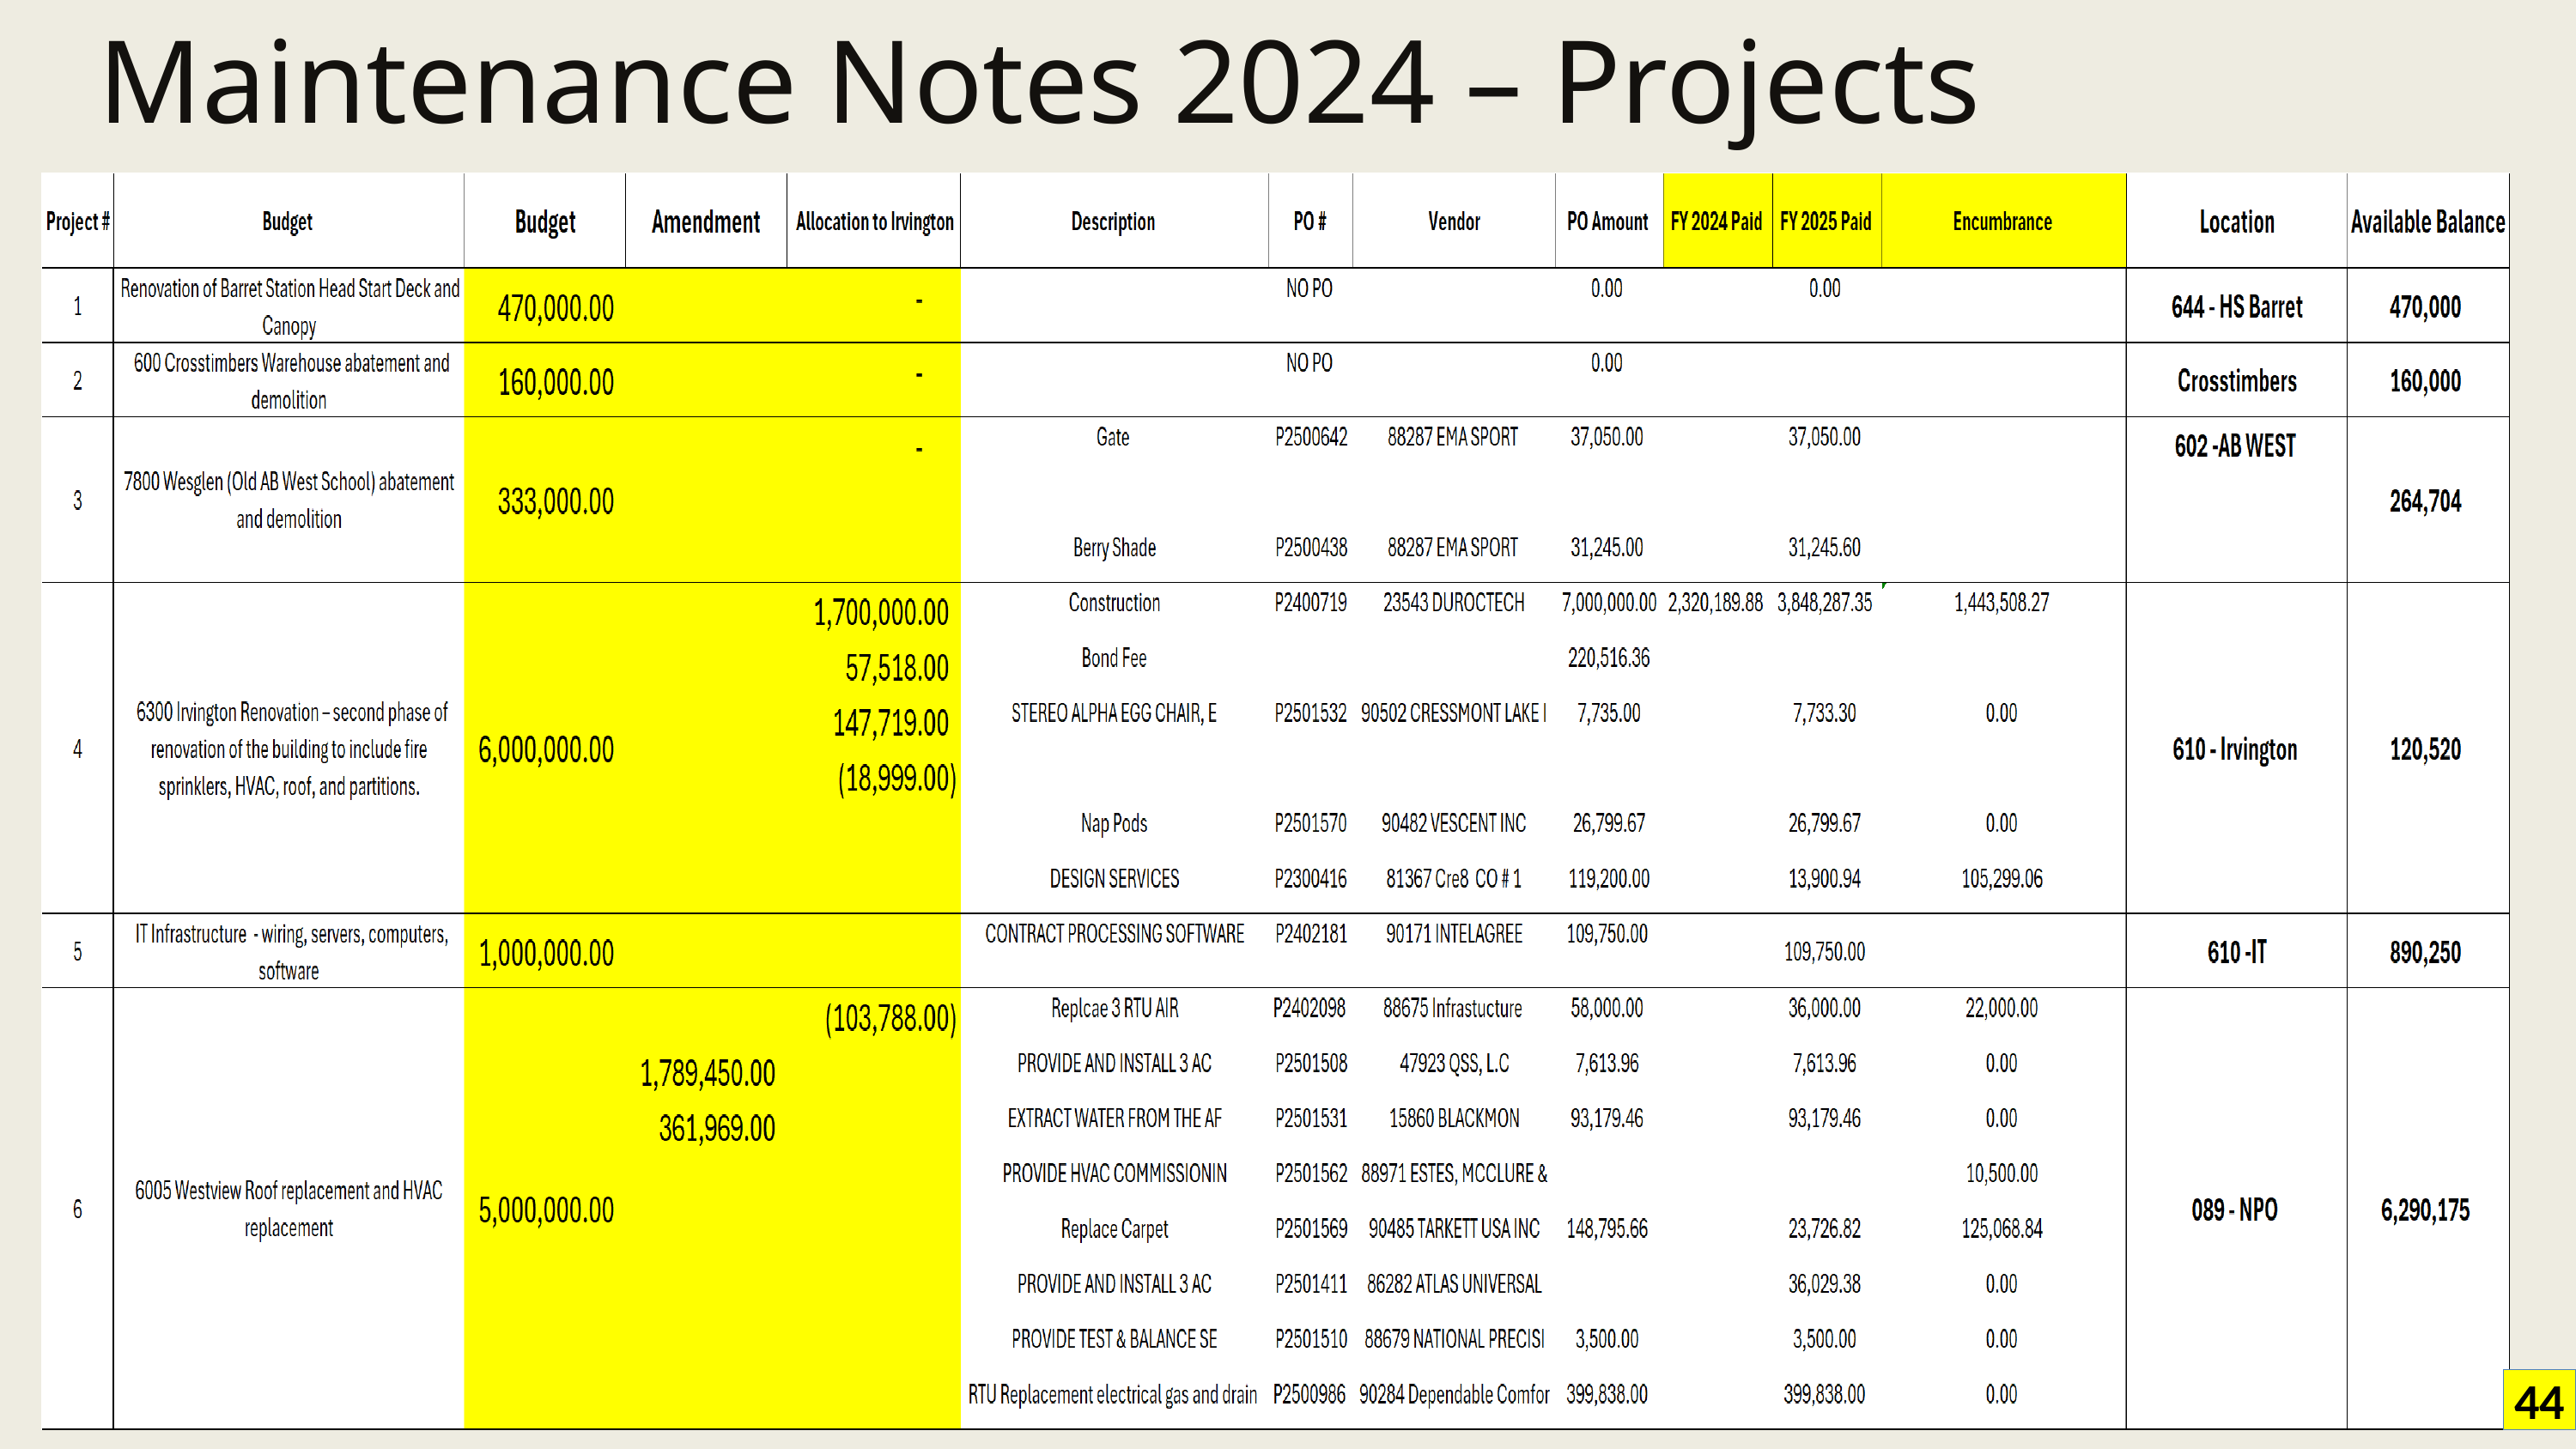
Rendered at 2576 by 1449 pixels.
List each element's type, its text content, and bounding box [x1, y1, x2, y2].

title Maintenance Notes 2024 – Projects [98, 8, 2193, 171]
picture [41, 173, 2511, 1431]
text_box 44 [2517, 1369, 2576, 1430]
